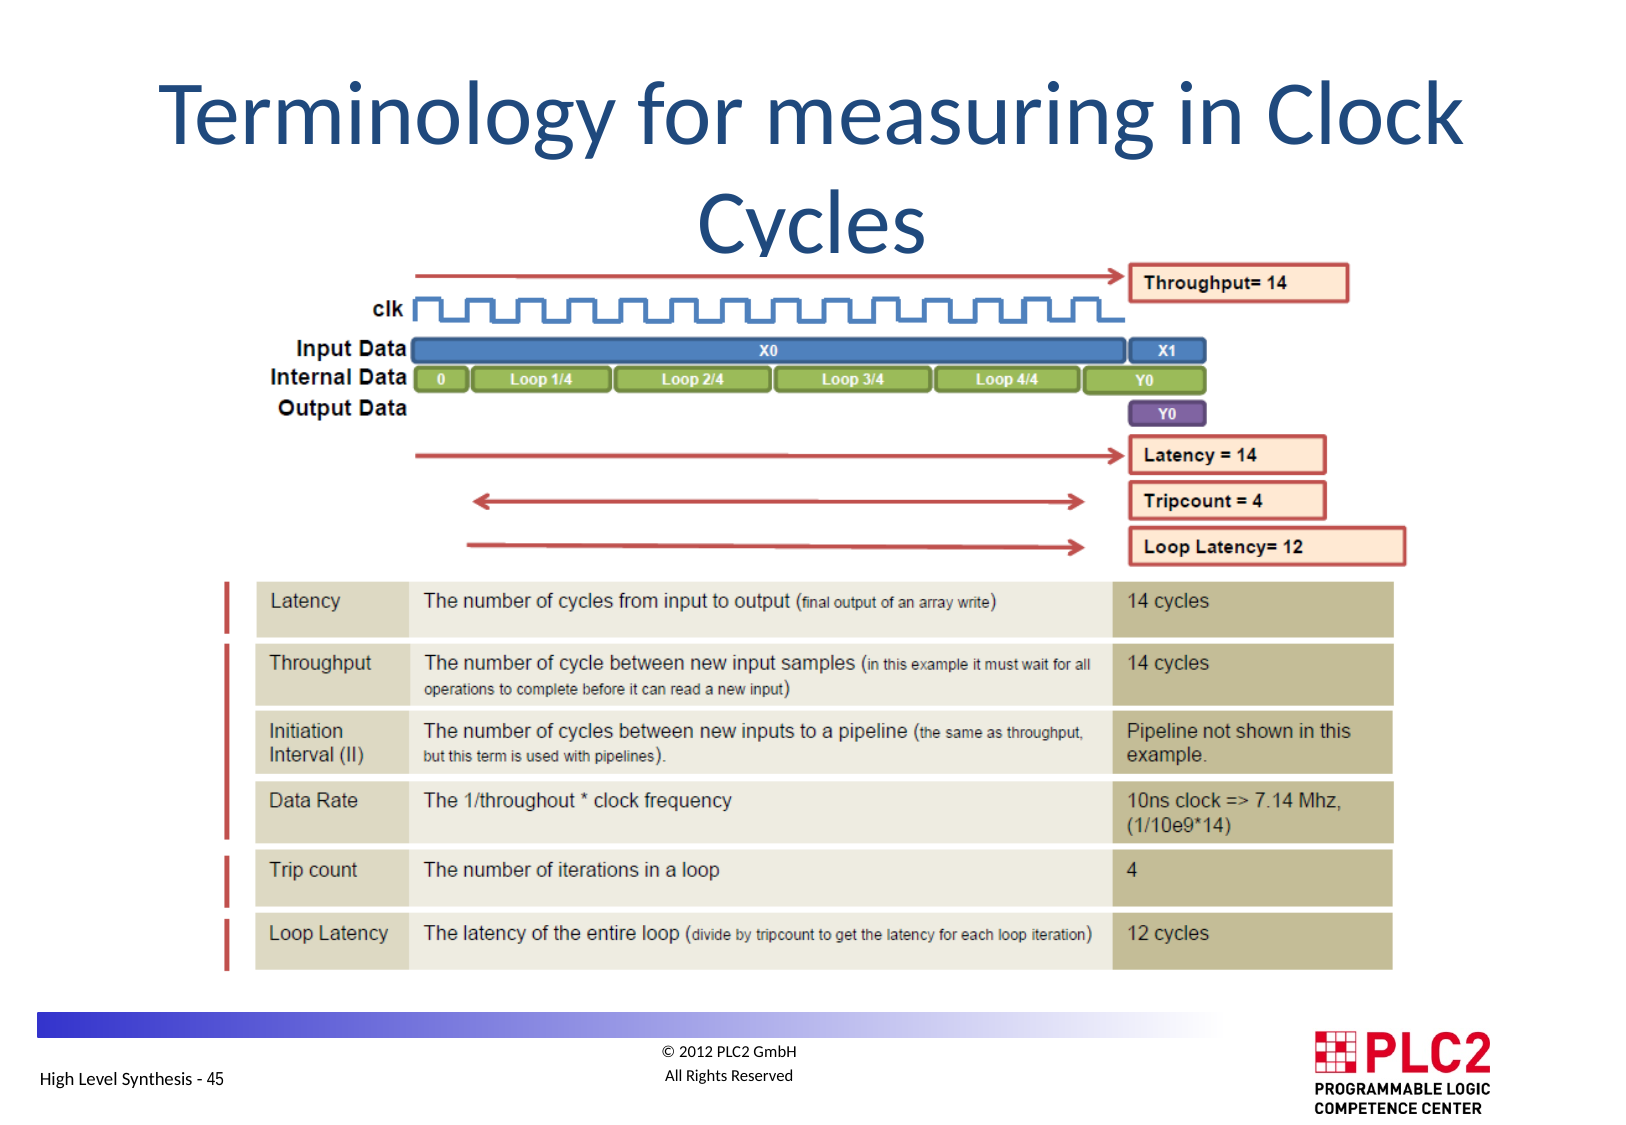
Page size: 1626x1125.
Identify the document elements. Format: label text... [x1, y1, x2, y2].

text_box Terminology for measuring in Clock Cycles [81, 45, 1544, 233]
picture [144, 257, 1452, 987]
picture [1312, 1028, 1490, 1114]
